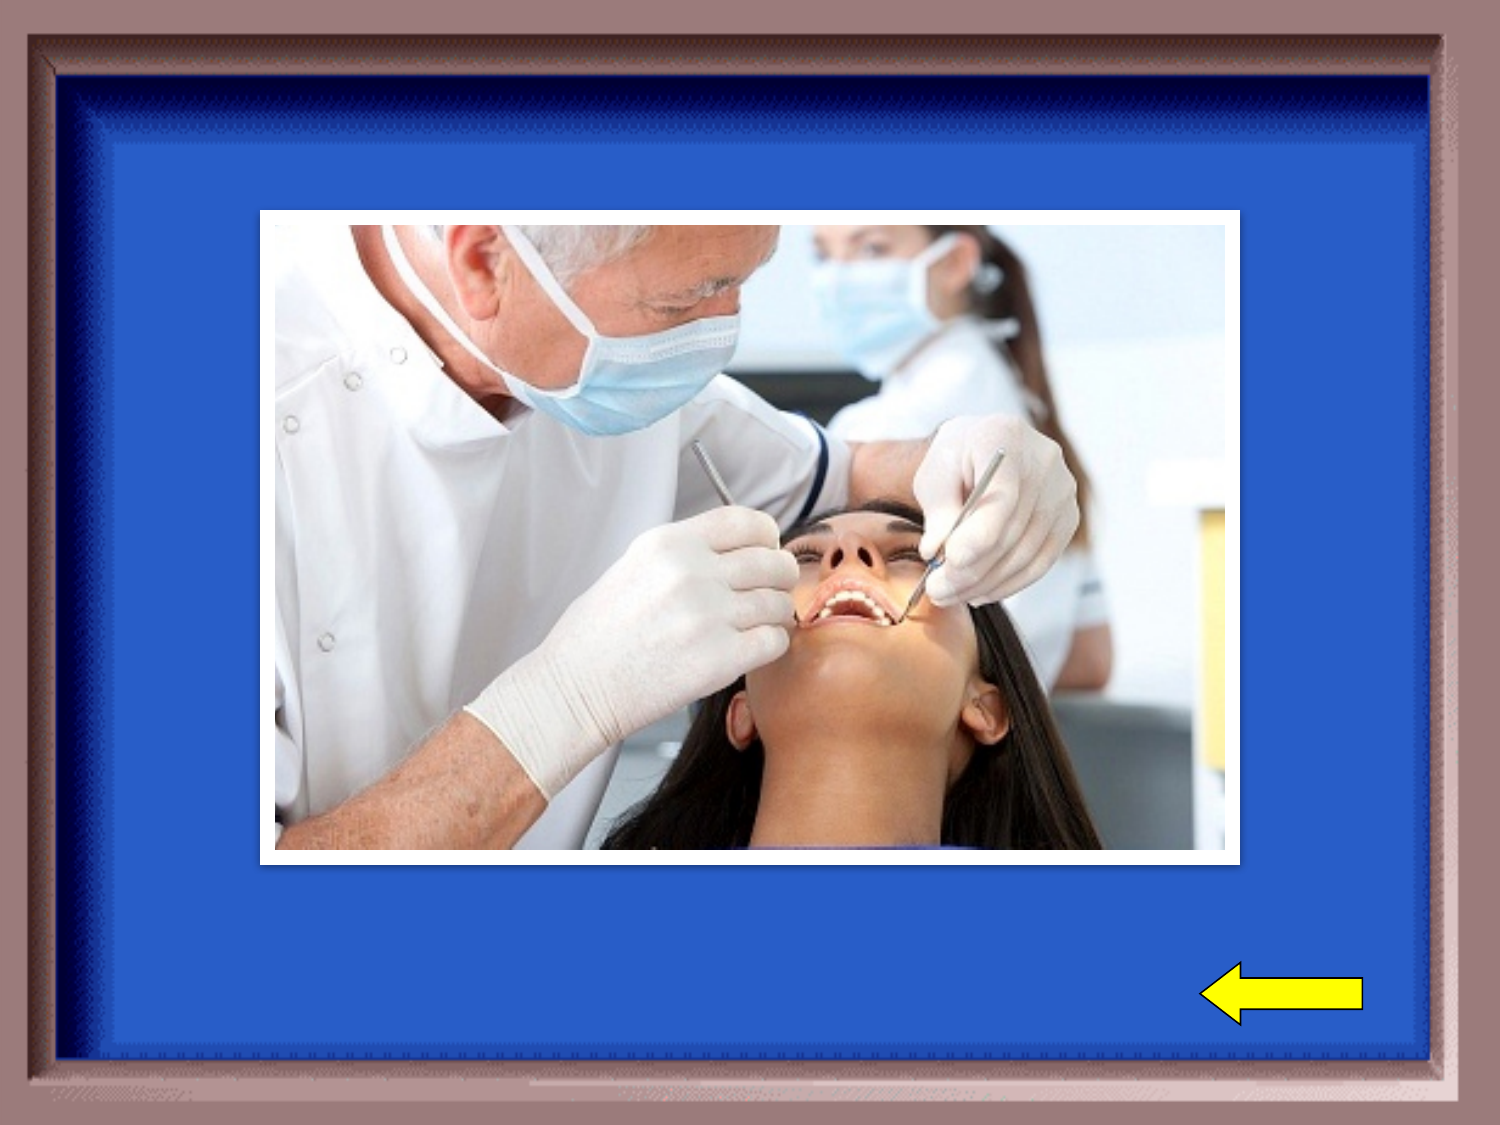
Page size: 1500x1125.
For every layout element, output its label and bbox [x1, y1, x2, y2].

text_box [1199, 962, 1363, 1025]
picture [0, 0, 1500, 1125]
